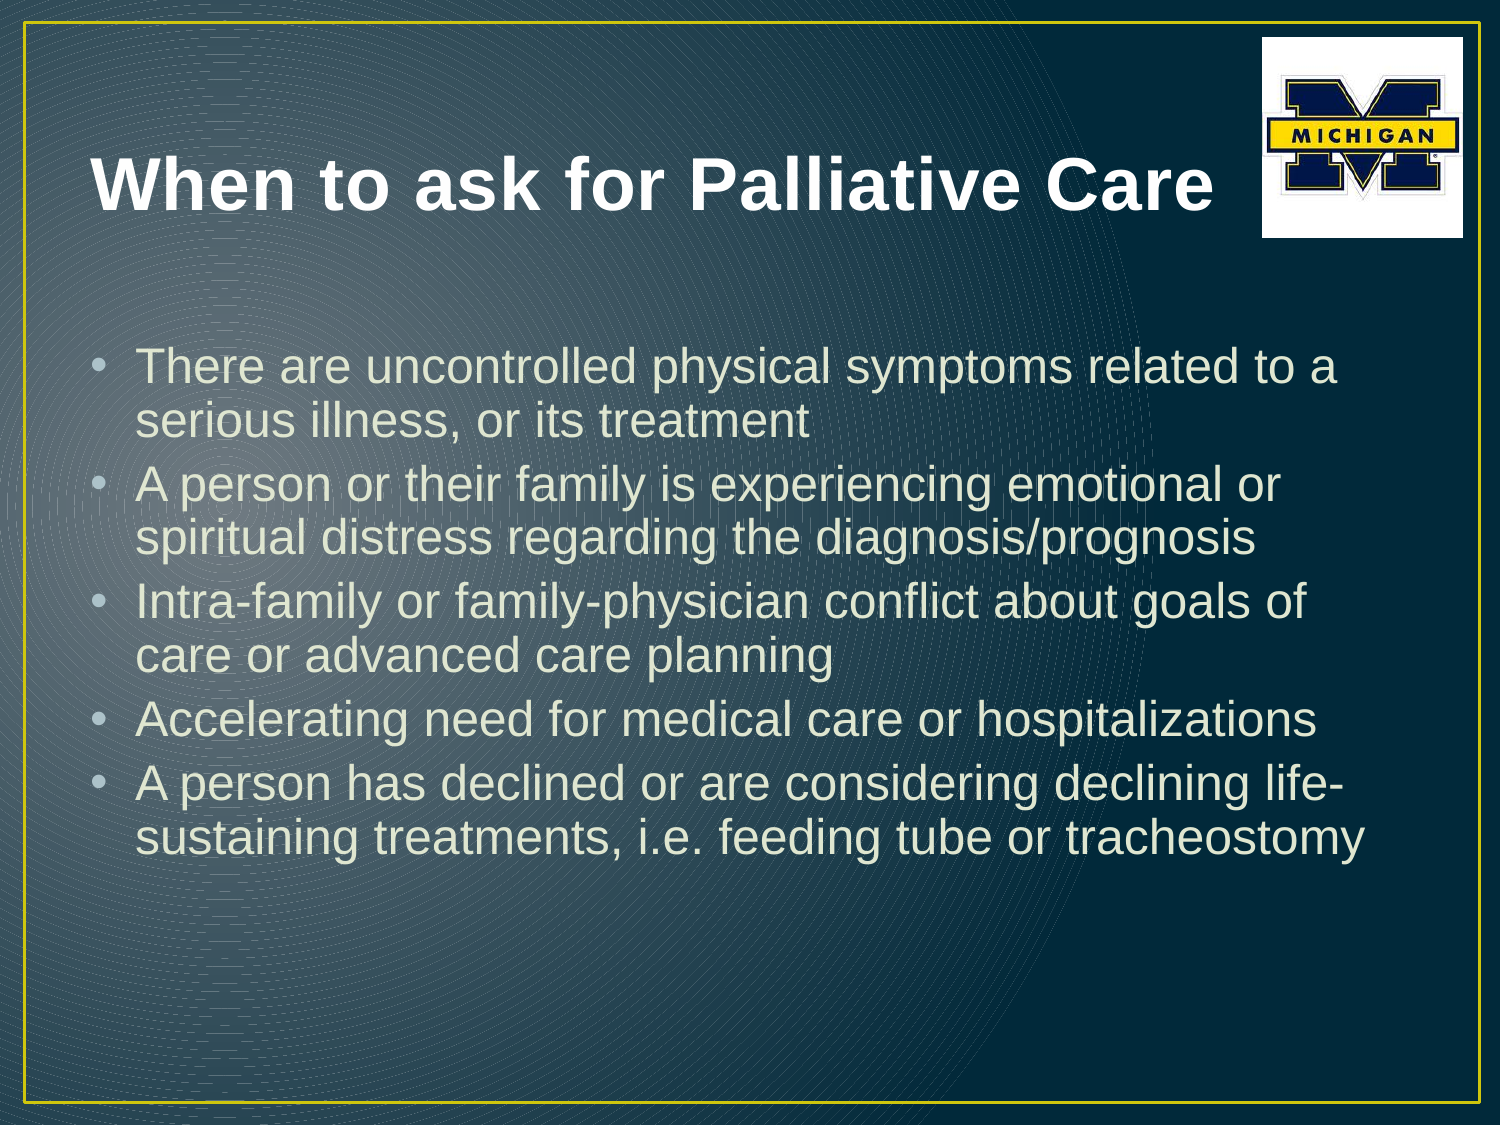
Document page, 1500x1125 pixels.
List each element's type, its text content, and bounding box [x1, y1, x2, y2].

list There are uncontrolled physical symptoms related to a serious illness, or its treatment A person or their family is experiencing emotional or spiritual distress regarding the diagnosis/prognosis Intra-family or family-physician conflict about goals of care or advanced care planning Accelerating need for medical care or hospitalizations A person has declined or are considering declining life-sustaining treatments, i.e. feeding tube or tracheostomy [75, 262, 1425, 1005]
picture [1263, 38, 1462, 237]
title When to ask for Palliative Care [75, 45, 1255, 233]
